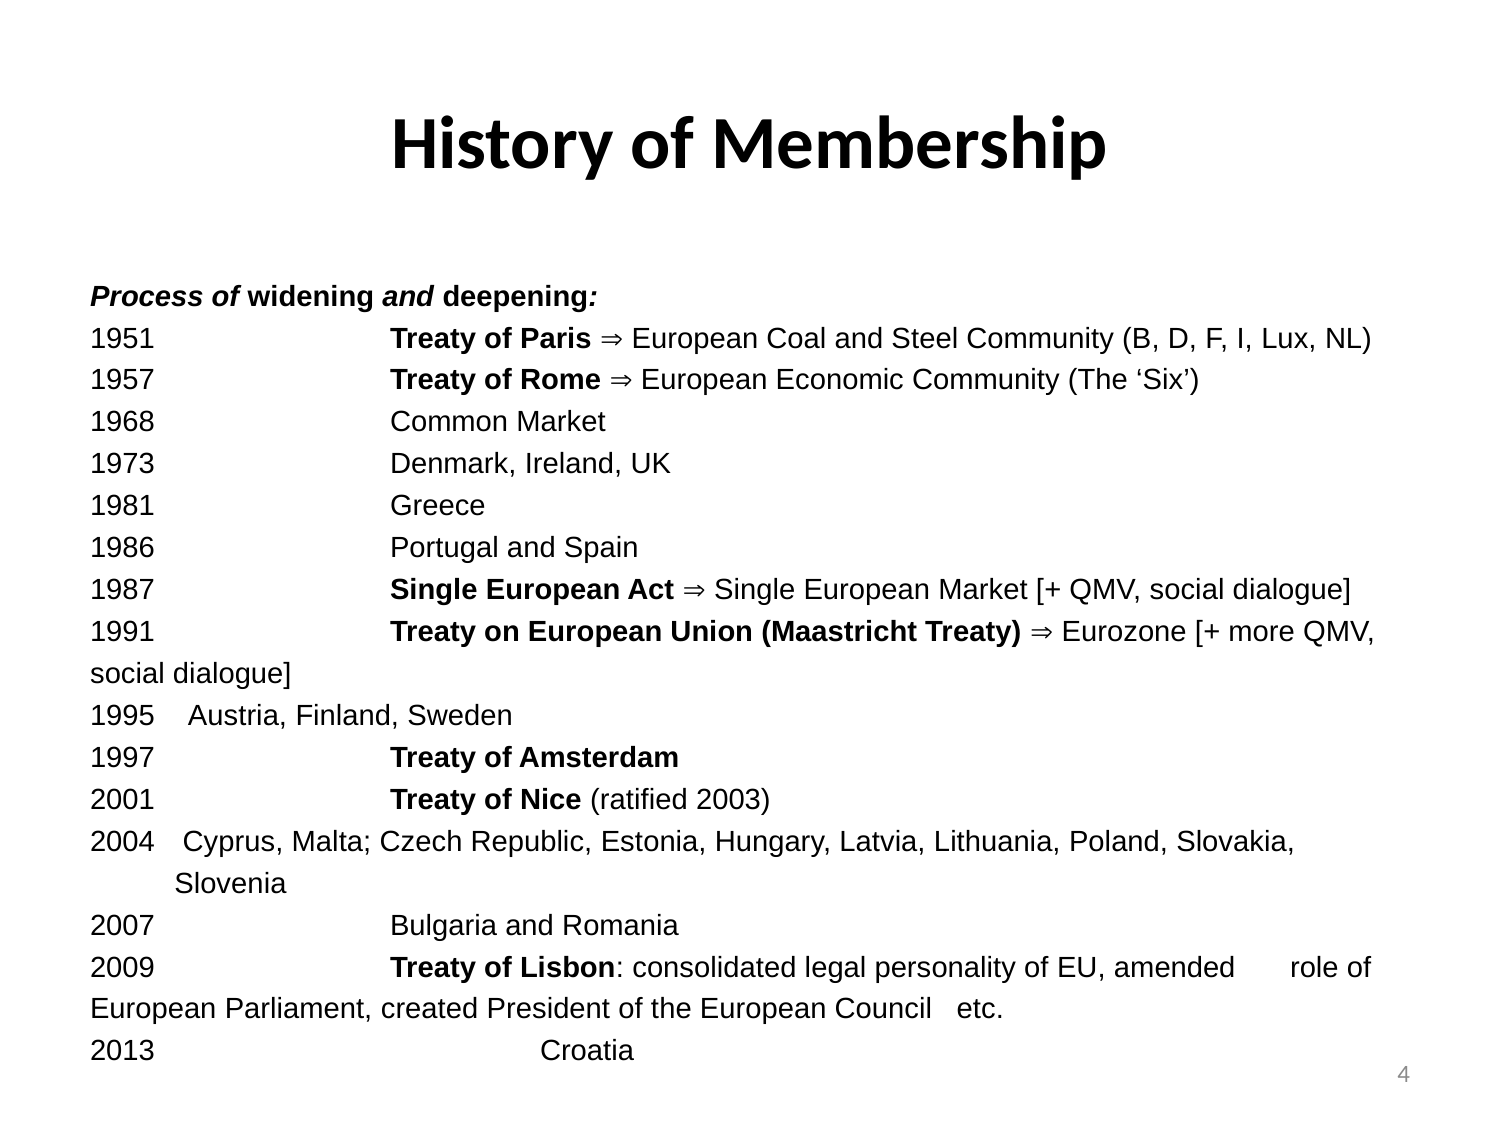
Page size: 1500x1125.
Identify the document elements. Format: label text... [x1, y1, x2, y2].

title History of Membership [75, 45, 1425, 233]
list Process of widening and deepening: 1951 Treaty of Paris  European Coal and Steel Community (B, D, F, I, Lux, NL) 1957 Treaty of Rome  European Economic Community (The ‘Six’) 1968 Common Market 1973 Denmark, Ireland, UK 1981 Greece 1986 Portugal and Spain 1987 Single European Act  Single European Market [+ QMV, social dialogue] 1991 Treaty on European Union (Maastricht Treaty)  Eurozone [+ more QMV, social dialogue] Austria, Finland, Sweden 1997 Treaty of Amsterdam 2001 Treaty of Nice (ratified 2003) Cyprus, Malta; Czech Republic, Estonia, Hungary, Latvia, Lithuania, Poland, Slovakia, Slovenia 2007 Bulgaria and Romania 2009 Treaty of Lisbon: consolidated legal personality of EU, amended role of European Parliament, created President of the European Council etc. 2013 Croatia [75, 262, 1425, 1005]
slide_number 4 [1074, 1042, 1425, 1103]
